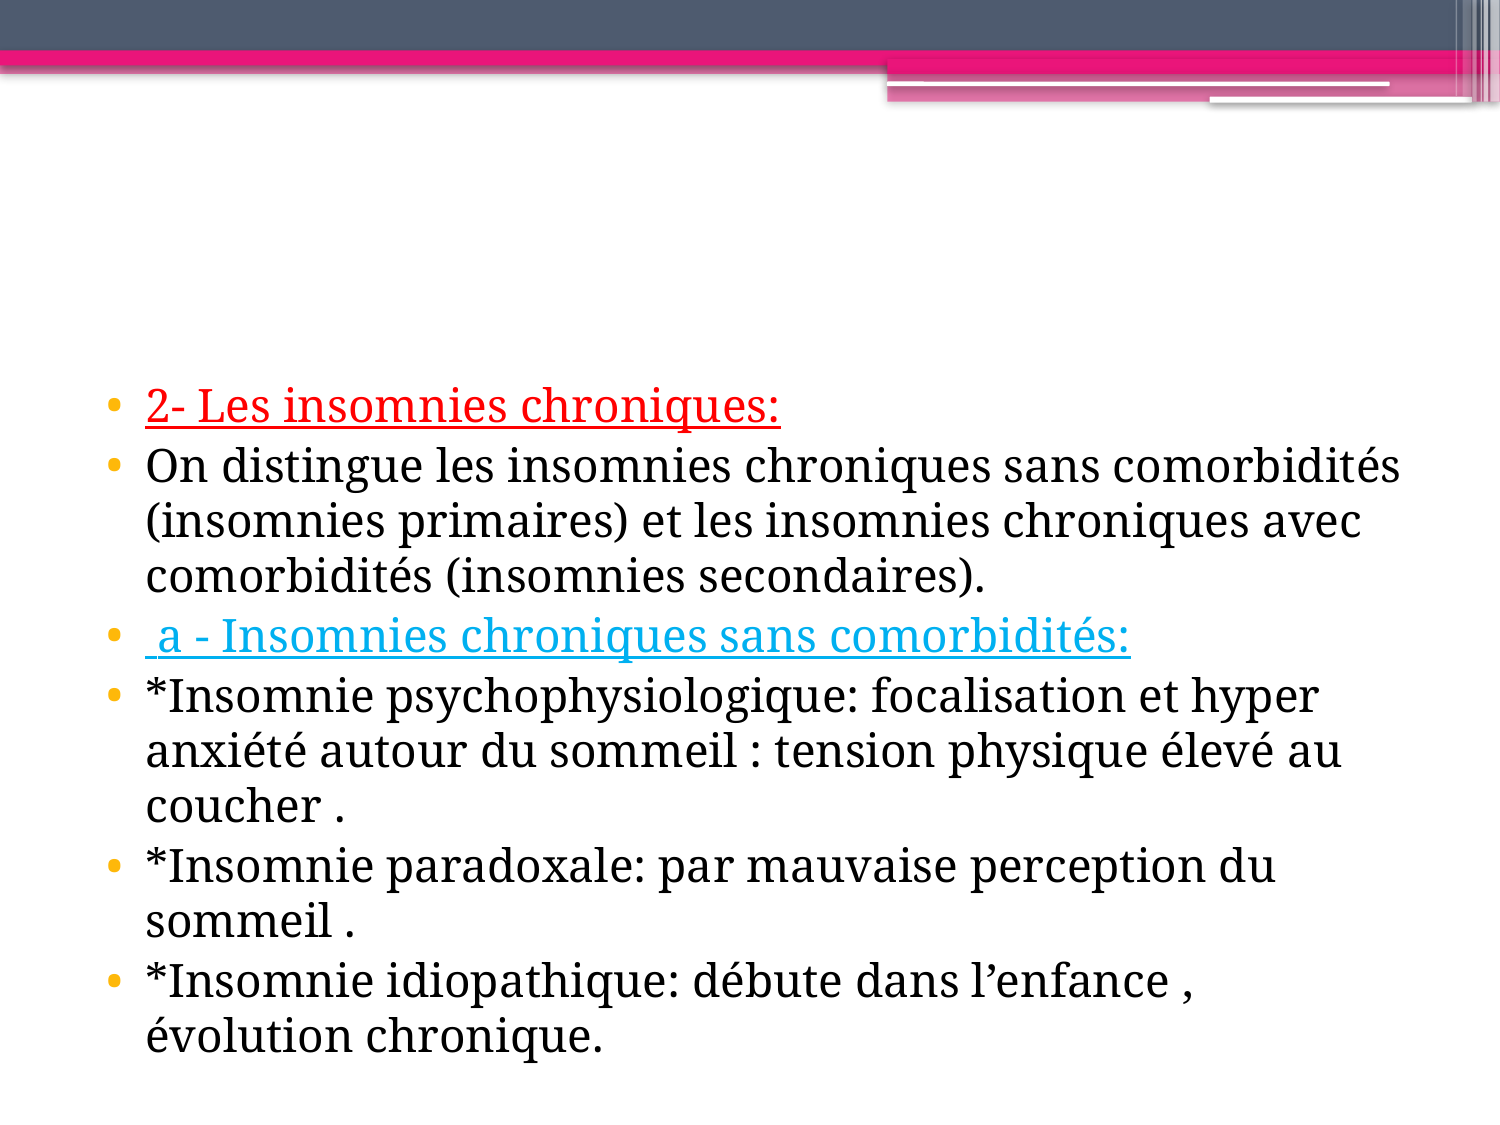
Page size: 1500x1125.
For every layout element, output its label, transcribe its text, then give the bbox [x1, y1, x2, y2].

list 2- Les insomnies chroniques: On distingue les insomnies chroniques sans comorbidités (insomnies primaires) et les insomnies chroniques avec comorbidités (insomnies secondaires). a - Insomnies chroniques sans comorbidités: *Insomnie psychophysiologique: focalisation et hyper anxiété autour du sommeil : tension physique élevé au coucher . *Insomnie paradoxale: par mauvaise perception du sommeil . *Insomnie idiopathique: débute dans l’enfance , évolution chronique. [75, 368, 1425, 1079]
